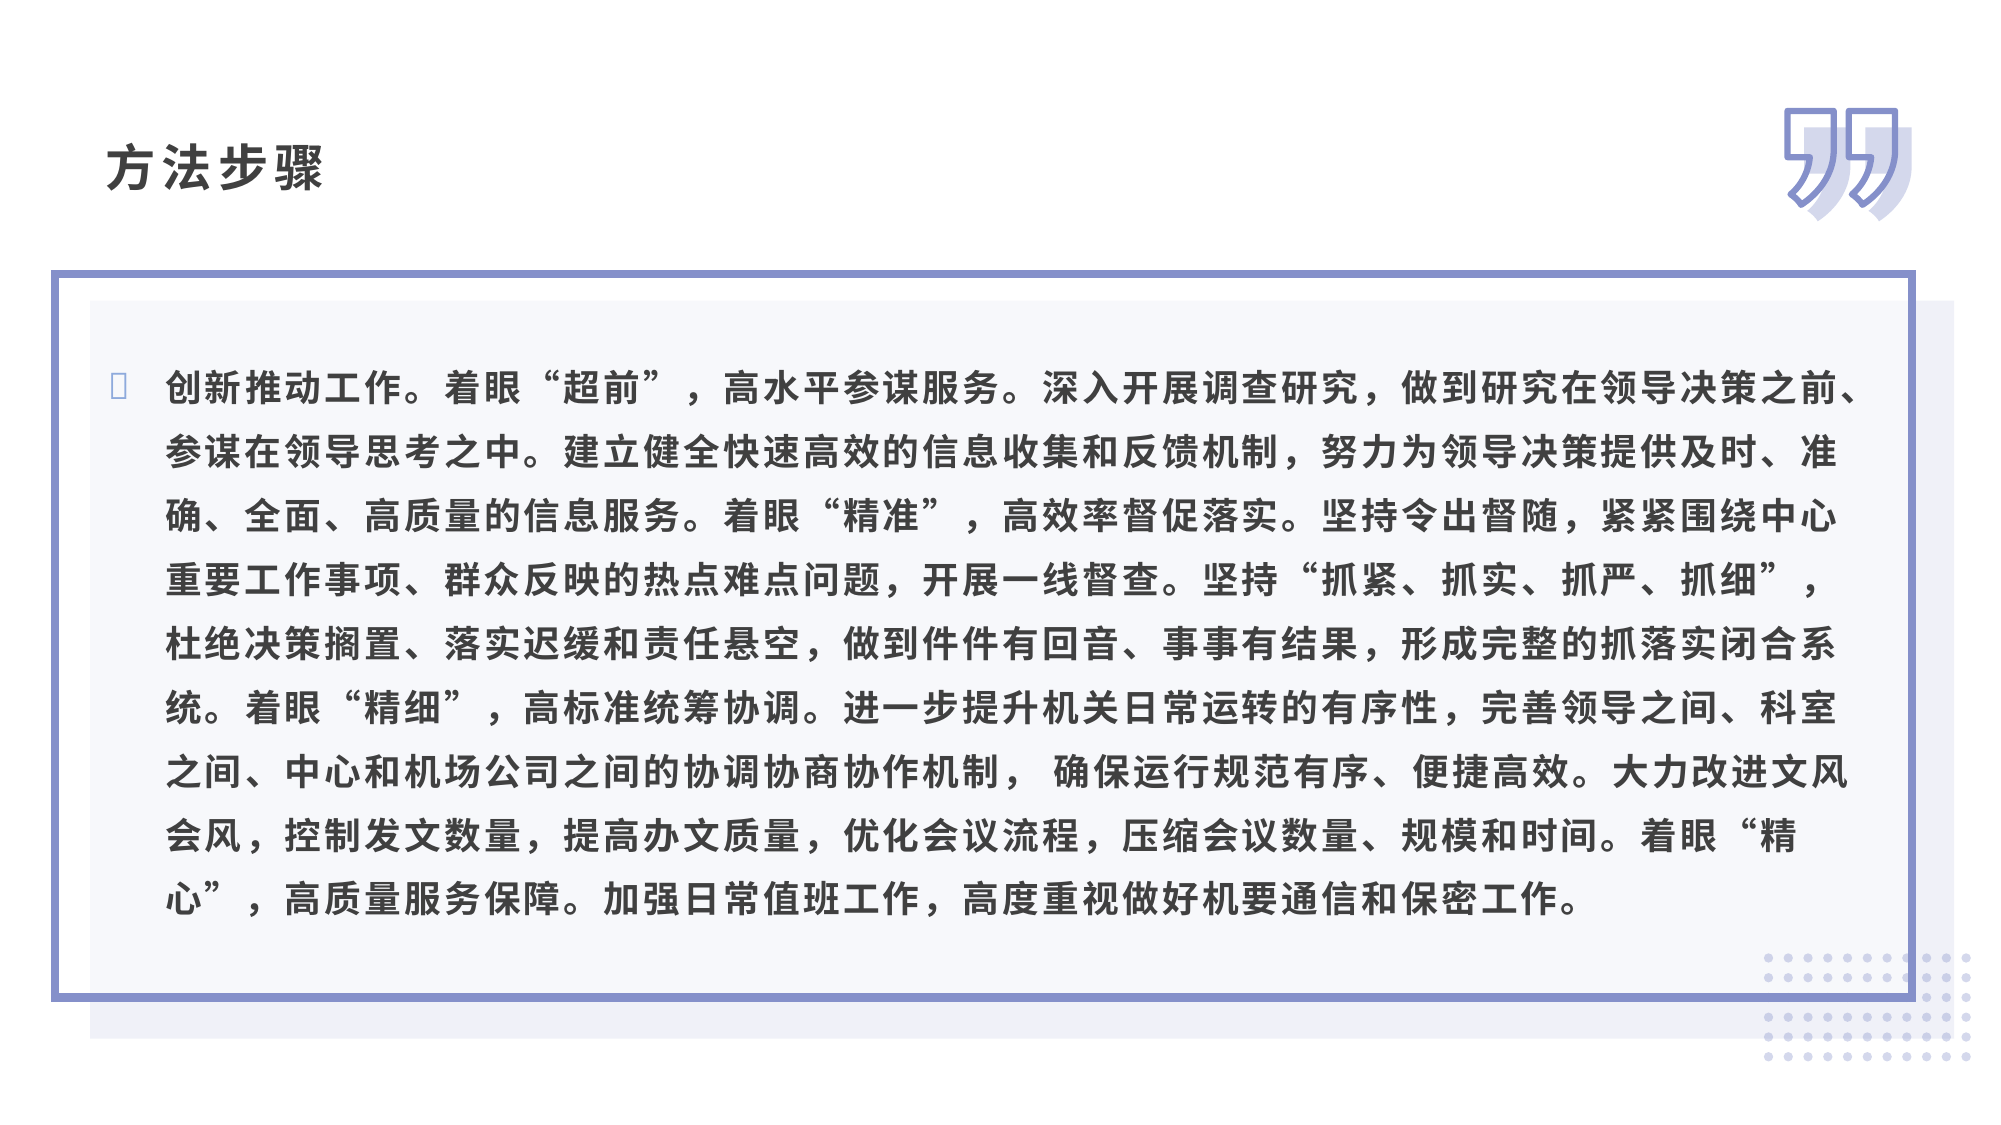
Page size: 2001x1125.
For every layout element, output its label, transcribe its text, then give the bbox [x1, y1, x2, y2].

text_box [1940, 971, 1953, 984]
text_box [1960, 1050, 1972, 1063]
text_box [1864, 159, 1869, 175]
text_box [1940, 1011, 1953, 1024]
text_box [1802, 1011, 1814, 1024]
text_box [1960, 991, 1972, 1004]
text_box [1822, 991, 1834, 1004]
text_box [1881, 952, 1893, 964]
text_box [1920, 1050, 1933, 1063]
text_box [1940, 952, 1953, 964]
text_box [1822, 1031, 1834, 1043]
text_box [1841, 991, 1854, 1004]
text_box [1861, 1031, 1874, 1043]
text_box [1881, 1050, 1893, 1063]
text_box [1762, 991, 1775, 1004]
text_box [1803, 159, 1808, 175]
text_box [1782, 1011, 1795, 1024]
text_box [1960, 971, 1972, 984]
text_box [1920, 1031, 1933, 1043]
text_box [1960, 1031, 1972, 1043]
text_box [1901, 991, 1913, 1004]
text_box [54, 273, 1913, 998]
text_box [1861, 991, 1874, 1004]
text_box [1901, 971, 1913, 984]
text_box [89, 299, 1955, 1040]
text_box [1802, 991, 1814, 1004]
text_box [1841, 971, 1854, 984]
text_box [1822, 1050, 1834, 1063]
text_box 创新推动工作。着眼“超前”，高水平参谋服务。深入开展调查研究，做到研究在领导决策之前、参谋在领导思考之中。建立健全快速高效的信息收集和反馈机制，努力为领导决策提供及时、准确、全面、高质量的信息服务。着眼“精准”，高效率督促落实。坚持令出督随，紧紧围绕中心重要工作事项、群众反映的热点难点问题，开展一线督查。坚持“抓紧、抓实、抓严、抓细”，杜绝决策搁置、落实迟缓和责任悬空，做到件件有回音、事事有结果，形成完整的抓落实闭合系统。着眼“精细”，高标准统筹协调。进一步提升机关日常运转的有序性，完善领导之间、科室之间、中心和机场公司之间的协调协商协作机制， 确保运行规范有序、便捷高效。大力改进文风会风，控制发文数量，提高办文质量，优化会议流程，压缩会议数量、规模和时间。着眼“精心”，高质量服务保障。加强日常值班工作，高度重视做好机要通信和保密工作。 [93, 339, 1874, 933]
text_box [1901, 1031, 1913, 1043]
text_box [1841, 1031, 1854, 1043]
text_box [1940, 1050, 1953, 1063]
text_box [1920, 991, 1933, 1004]
text_box [1762, 1050, 1775, 1063]
text_box [1960, 952, 1972, 964]
text_box [1841, 952, 1854, 964]
text_box [1881, 1031, 1893, 1043]
text_box [1841, 1011, 1854, 1024]
text_box [1901, 1011, 1913, 1024]
text_box [1802, 1031, 1814, 1043]
text_box [1901, 1050, 1913, 1063]
text_box [1782, 952, 1795, 964]
text_box [1786, 109, 1835, 206]
text_box [1802, 971, 1814, 984]
text_box [1861, 1011, 1874, 1024]
text_box [1960, 1011, 1972, 1024]
text_box [1940, 991, 1953, 1004]
text_box [1782, 971, 1795, 984]
text_box [1861, 952, 1874, 964]
text_box [1762, 1031, 1775, 1043]
text_box [1806, 126, 1852, 223]
text_box [1861, 971, 1874, 984]
text_box [1881, 1011, 1893, 1024]
text_box [1762, 952, 1775, 964]
text_box [1901, 952, 1913, 964]
text_box [1822, 952, 1834, 964]
text_box [1782, 1050, 1795, 1063]
text_box [1920, 952, 1933, 964]
text_box [1881, 971, 1893, 984]
text_box 方法步骤 [90, 105, 1728, 210]
text_box [1822, 971, 1834, 984]
text_box [1881, 991, 1893, 1004]
text_box [1940, 1031, 1953, 1043]
text_box [1802, 952, 1814, 964]
text_box [1802, 1050, 1814, 1063]
text_box [1782, 991, 1795, 1004]
text_box [1867, 126, 1913, 223]
text_box [1841, 1050, 1854, 1063]
text_box [1762, 1011, 1775, 1024]
text_box [1762, 971, 1775, 984]
text_box [1920, 971, 1933, 984]
text_box [1920, 1011, 1933, 1024]
text_box [1861, 1050, 1874, 1063]
text_box [1822, 1011, 1834, 1024]
text_box [1847, 109, 1897, 206]
text_box [1782, 1031, 1795, 1043]
